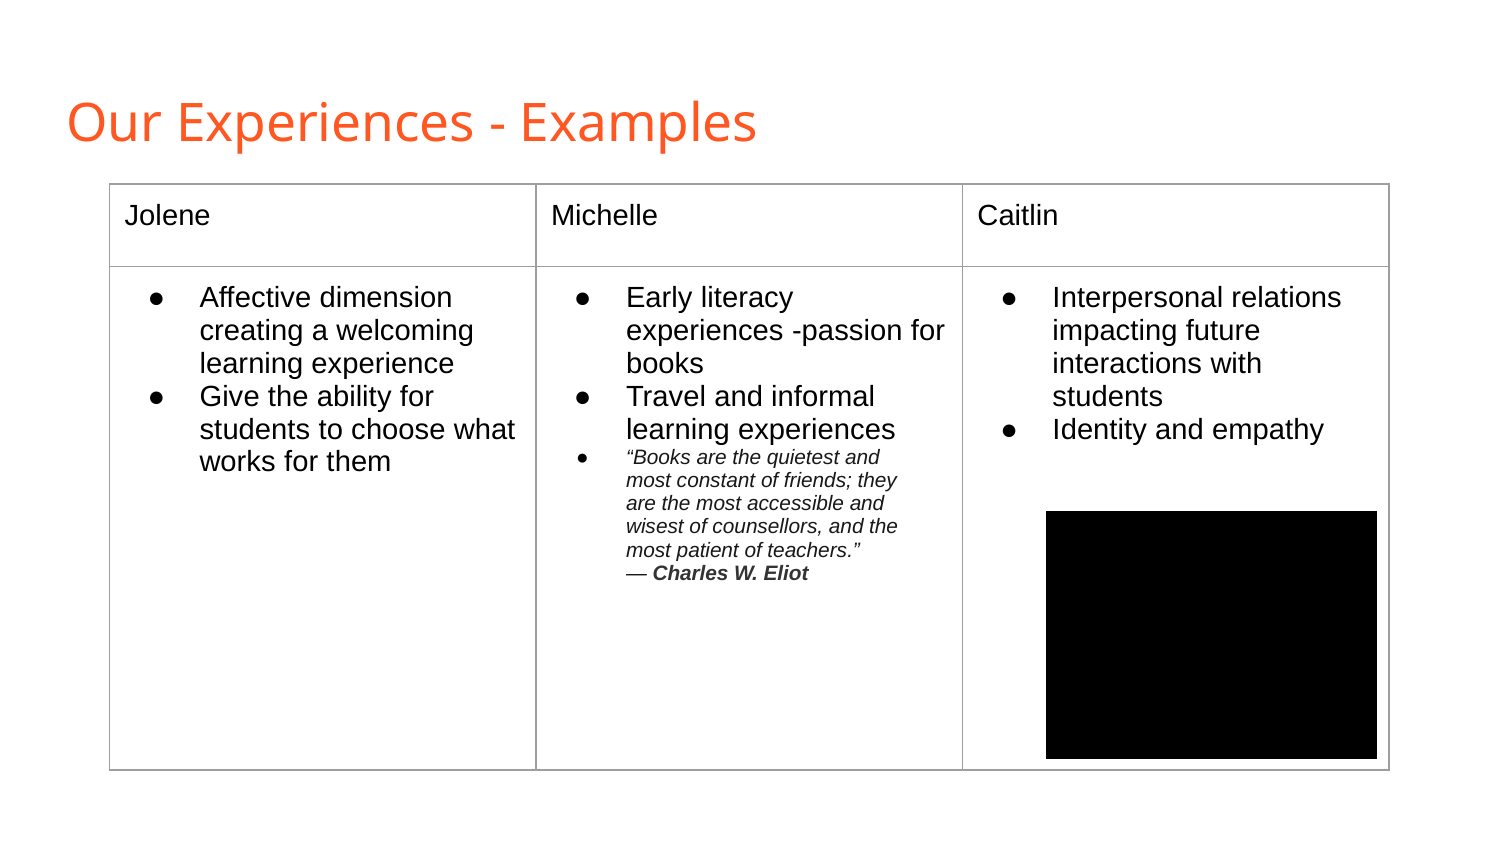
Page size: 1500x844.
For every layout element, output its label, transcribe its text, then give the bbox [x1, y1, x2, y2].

picture [1046, 511, 1377, 760]
table_cell Interpersonal relations impacting future interactions with students Identity and empathy [963, 267, 1388, 769]
table_header Jolene [110, 185, 535, 266]
table_cell Early literacy experiences -passion for books Travel and informal learning experiences “Books are the quietest and most constant of friends; they are the most accessible and wisest of counsellors, and the most patient of teachers.” ― Charles W. Eliot [537, 267, 962, 769]
table_cell Affective dimension creating a welcoming learning experience Give the ability for students to choose what works for them [110, 267, 535, 769]
table_header Caitlin [963, 185, 1388, 266]
title Our Experiences - Examples [51, 72, 1449, 167]
table_header Michelle [537, 185, 962, 266]
